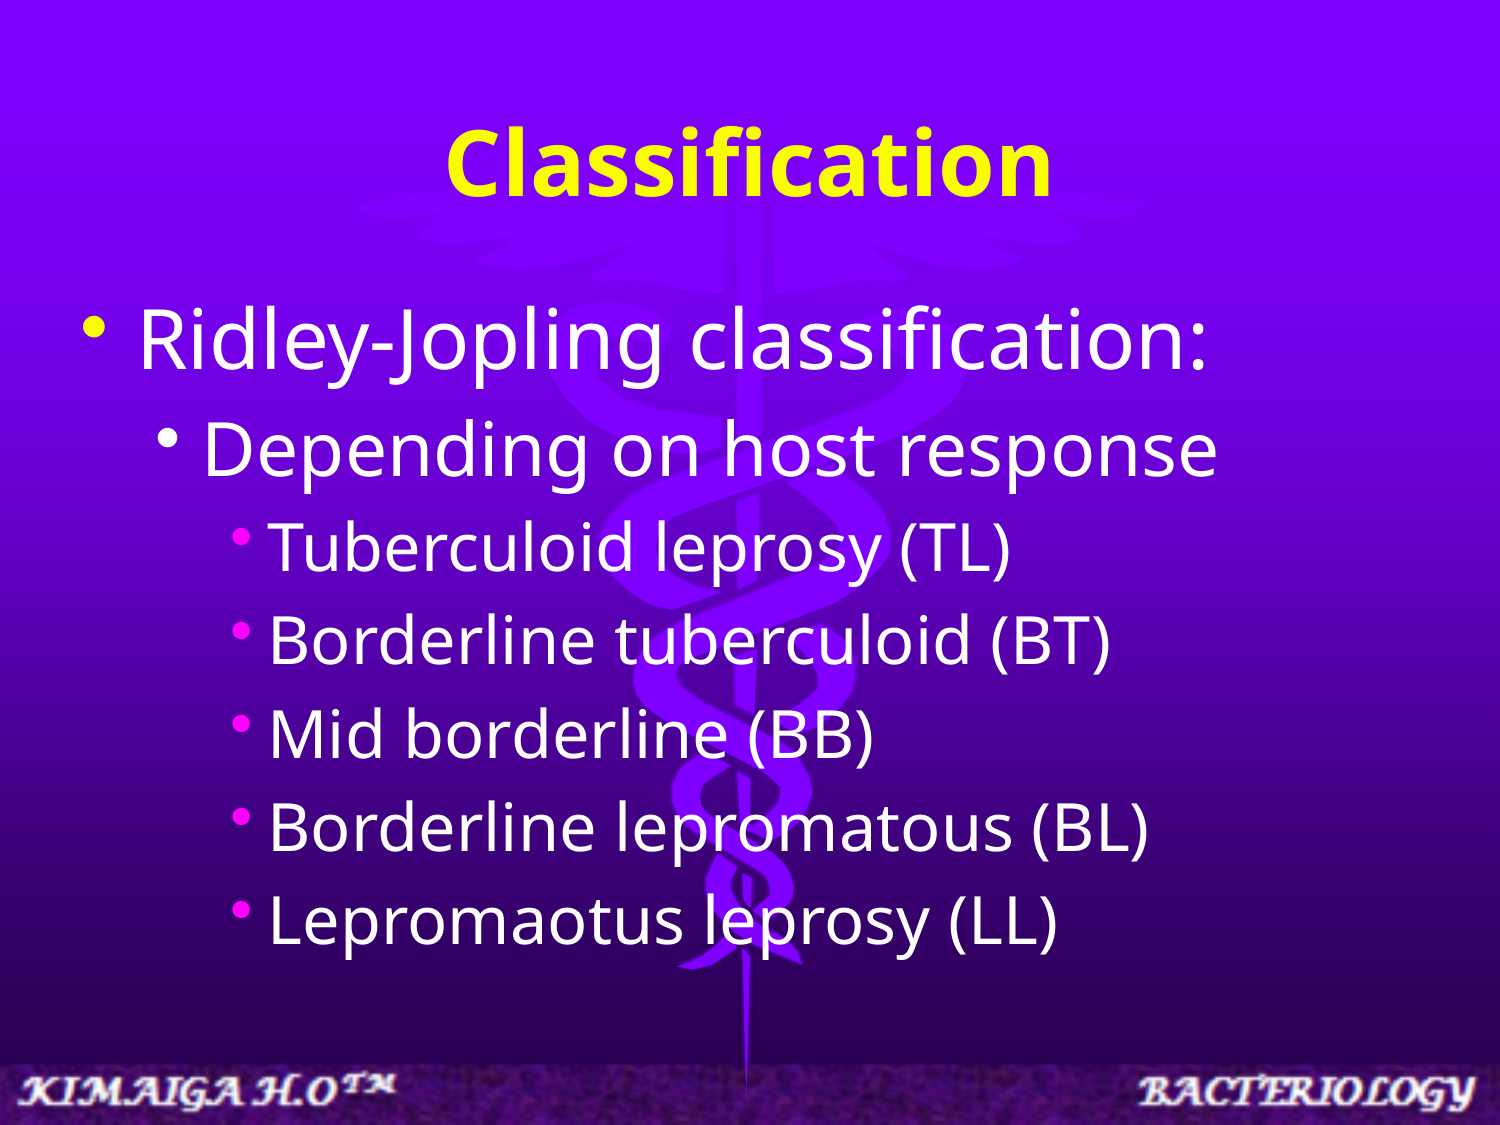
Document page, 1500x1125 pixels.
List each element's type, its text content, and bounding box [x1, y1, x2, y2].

picture [0, 0, 1500, 1125]
list Ridley-Jopling classification: Depending on host response Tuberculoid leprosy (TL) Borderline tuberculoid (BT) Mid borderline (BB) Borderline lepromatous (BL) Lepromaotus leprosy (LL) [64, 278, 1471, 1094]
title Classification [112, 65, 1388, 254]
